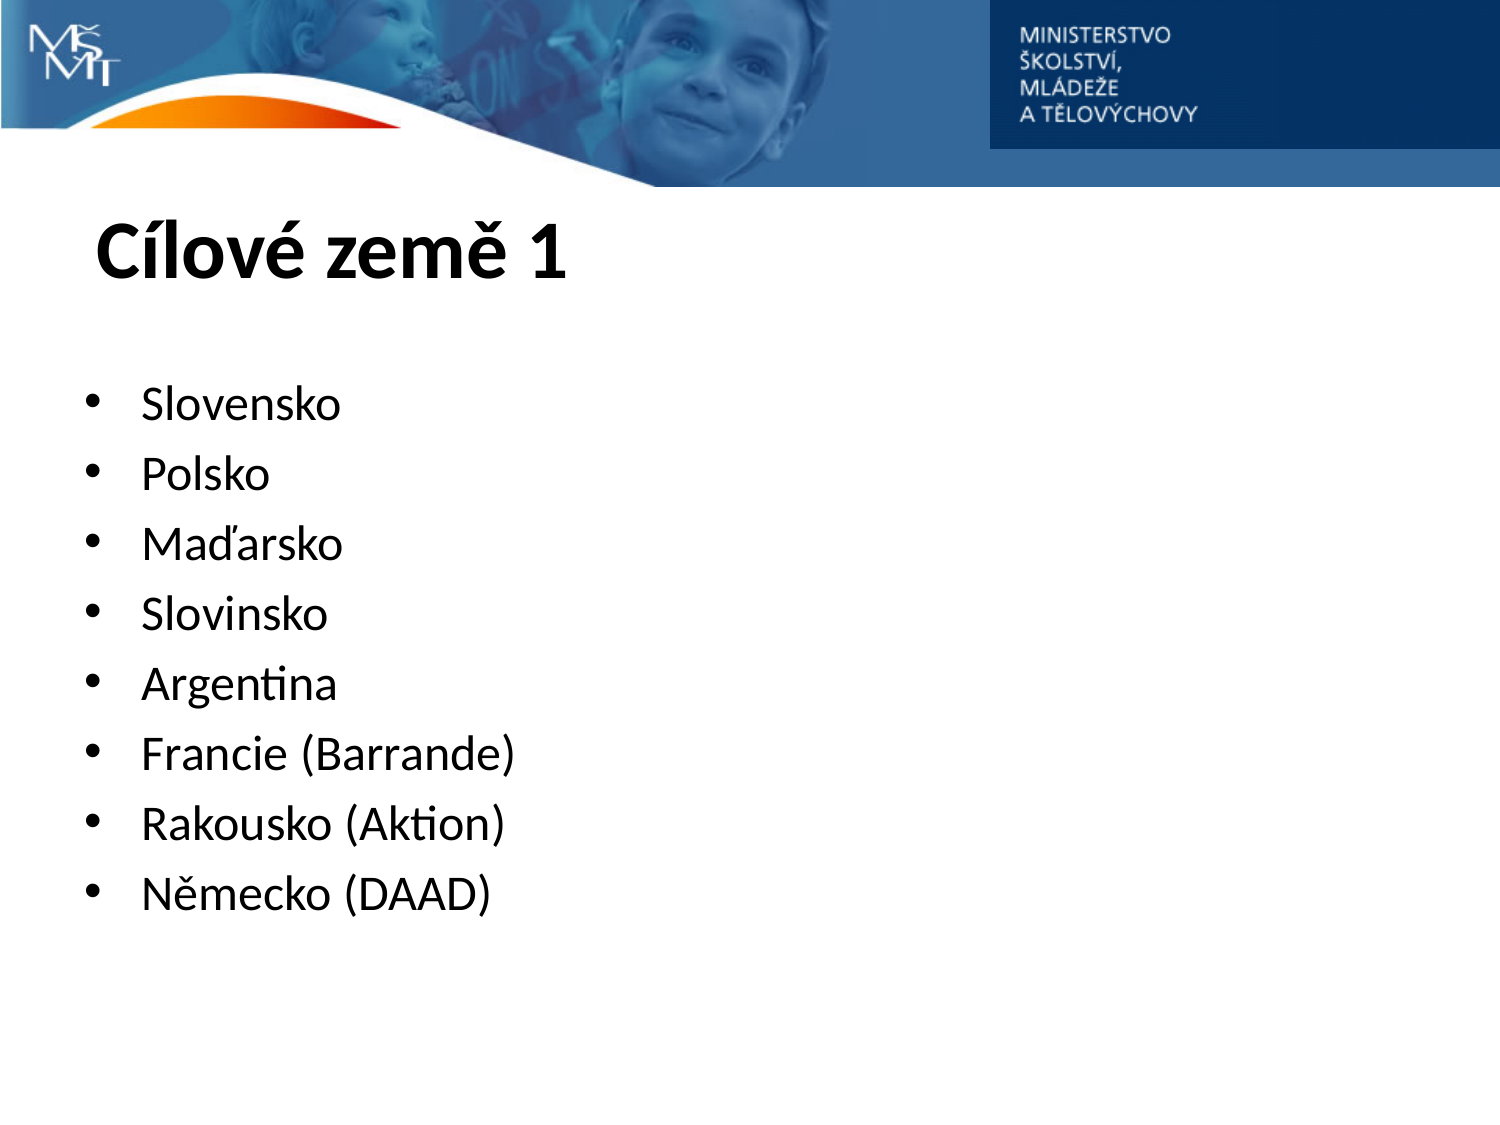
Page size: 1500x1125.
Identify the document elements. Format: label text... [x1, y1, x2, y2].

title Cílové země 1 [82, 187, 1432, 399]
list Slovensko Polsko Maďarsko Slovinsko Argentina Francie (Barrande) Rakousko (Aktion) Německo (DAAD) [70, 363, 1421, 1005]
picture [0, 0, 1500, 187]
